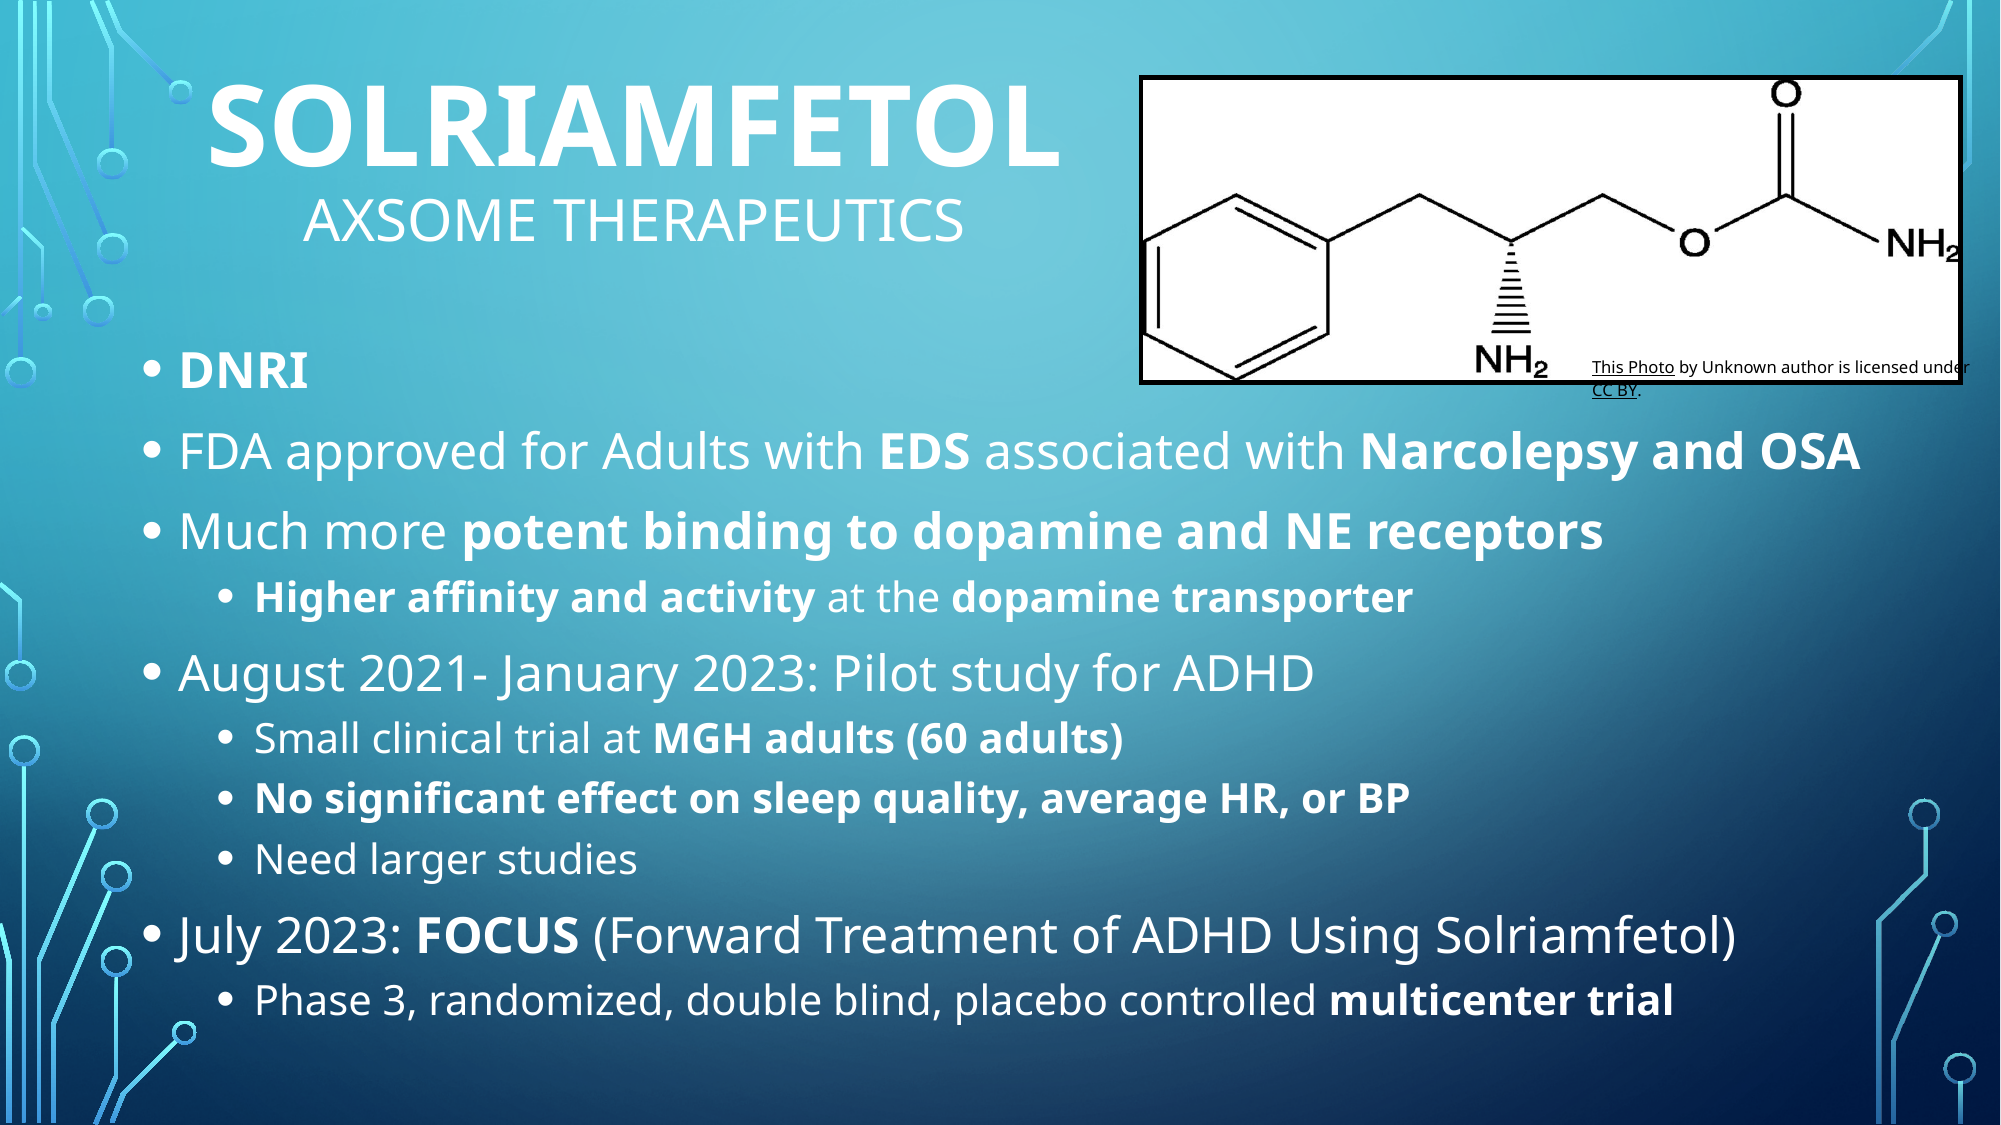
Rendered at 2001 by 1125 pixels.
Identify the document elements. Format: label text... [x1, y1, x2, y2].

picture [1142, 79, 1959, 381]
list DNRI FDA approved for Adults with EDS associated with Narcolepsy and OSA Much more potent binding to dopamine and NE receptors Higher affinity and activity at the dopamine transporter August 2021- January 2023: Pilot study for ADHD Small clinical trial at MGH adults (60 adults) No significant effect on sleep quality, average HR, or BP Need larger studies July 2023: FOCUS (Forward Treatment of ADHD Using Solriamfetol) Phase 3, randomized, double blind, placebo controlled multicenter trial [126, 330, 1945, 1096]
title Solriamfetol Axsome Therapeutics [126, 61, 1144, 281]
text_box This Photo by Unknown author is licensed under CC BY. [1577, 349, 2000, 396]
